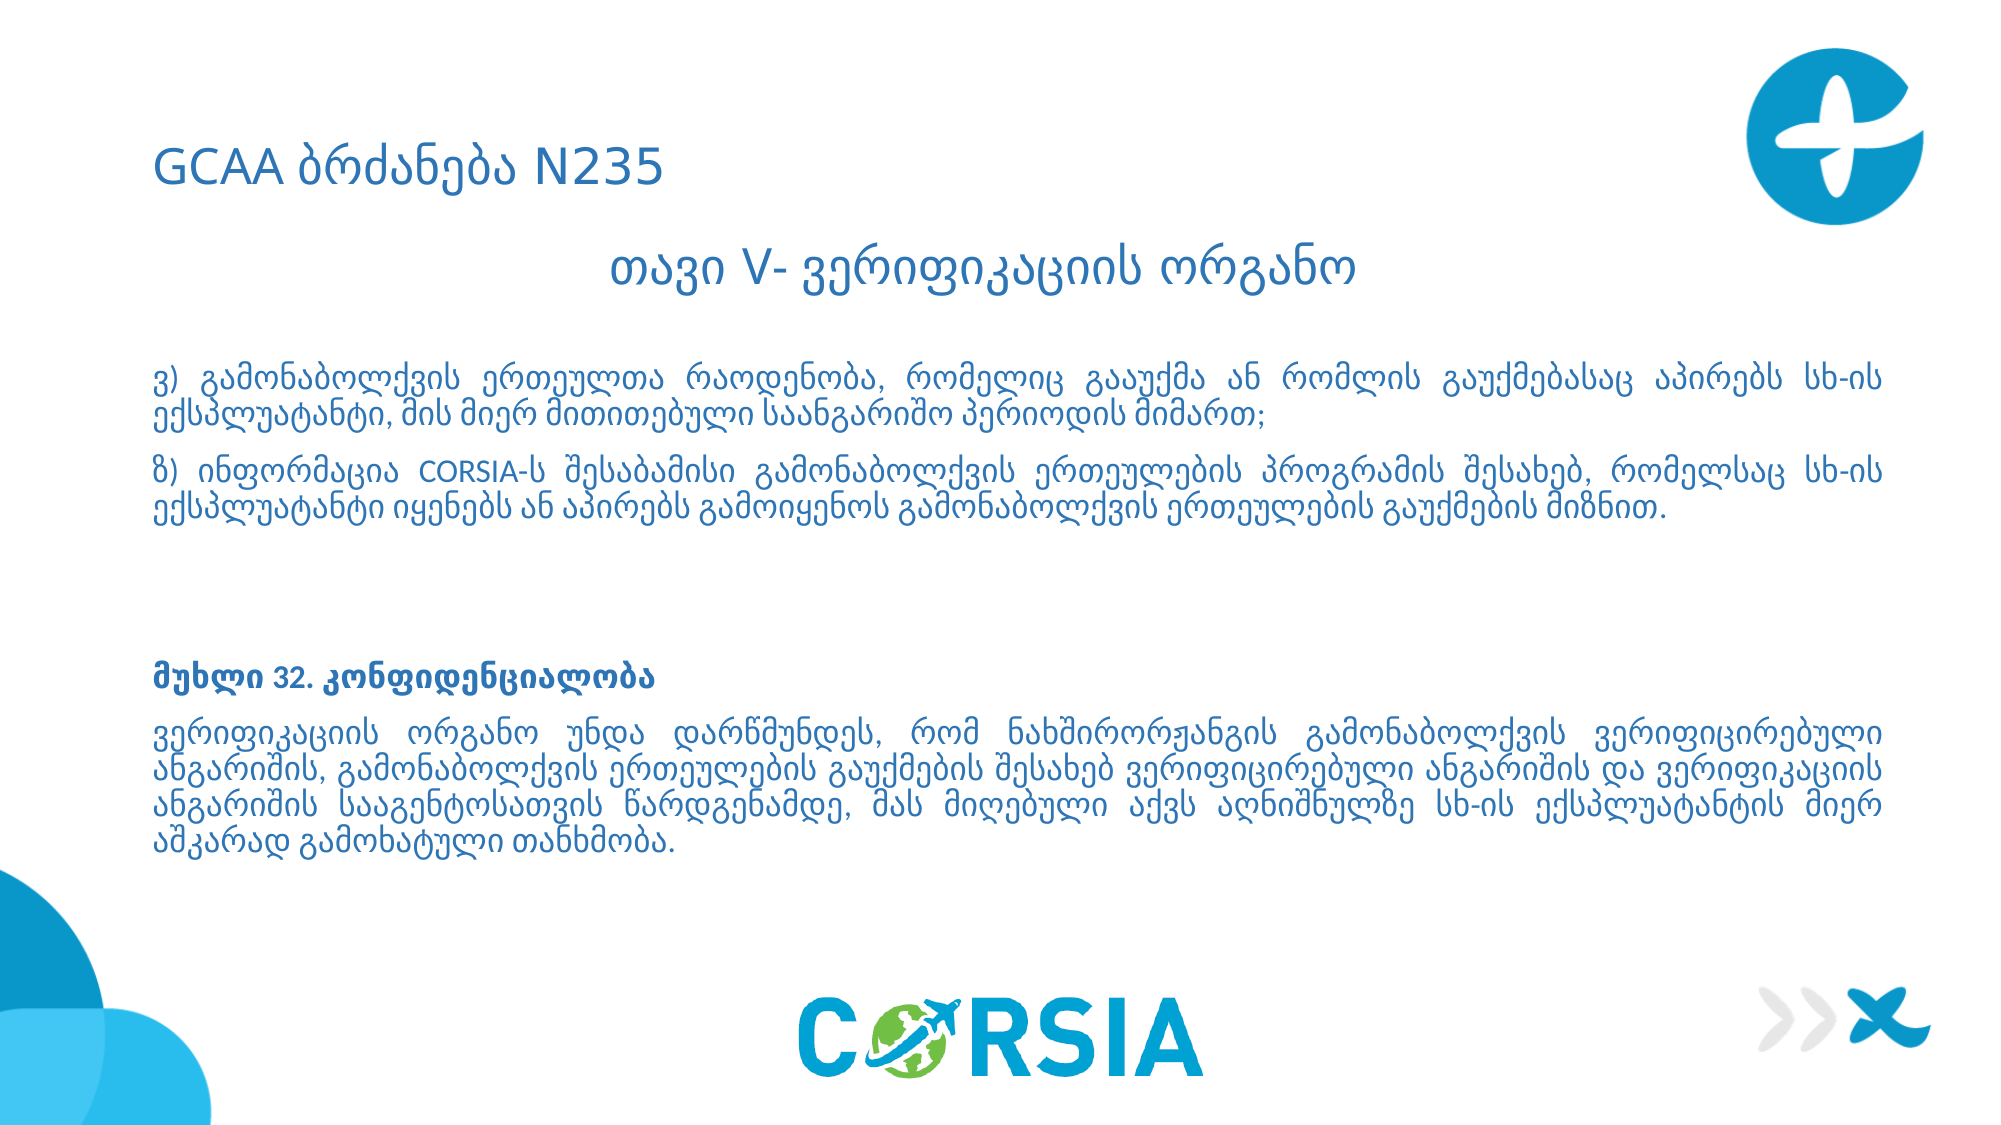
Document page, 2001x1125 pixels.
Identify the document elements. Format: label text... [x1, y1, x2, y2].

list ვ) გამონაბოლქვის ერთეულთა რაოდენობა, რომელიც გააუქმა ან რომლის გაუქმებასაც აპირებს სხ-ის ექსპლუატანტი, მის მიერ მითითებული საანგარიშო პერიოდის მიმართ; ზ) ინფორმაცია CORSIA-ს შესაბამისი გამონაბოლქვის ერთეულების პროგრამის შესახებ, რომელსაც სხ-ის ექსპლუატანტი იყენებს ან აპირებს გამოიყენოს გამონაბოლქვის ერთეულების გაუქმების მიზნით. მუხლი 32. კონფიდენციალობა ვერიფიკაციის ორგანო უნდა დარწმუნდეს, რომ ნახშირორჟანგის გამონაბოლქვის ვერიფიცირებული ანგარიშის, გამონაბოლქვის ერთეულების გაუქმების შესახებ ვერიფიცირებული ანგარიშის და ვერიფიკაციის ანგარიშის სააგენტოსათვის წარდგენამდე, მას მიღებული აქვს აღნიშნულზე სხ-ის ექსპლუატანტის მიერ აშკარად გამოხატული თანხმობა. [137, 353, 1901, 1068]
picture [0, 0, 2001, 1125]
text_box თავი V- ვერიფიკაციის ორგანო [315, 230, 1666, 306]
title GCAA ბრძანება N235 [137, 59, 1863, 278]
